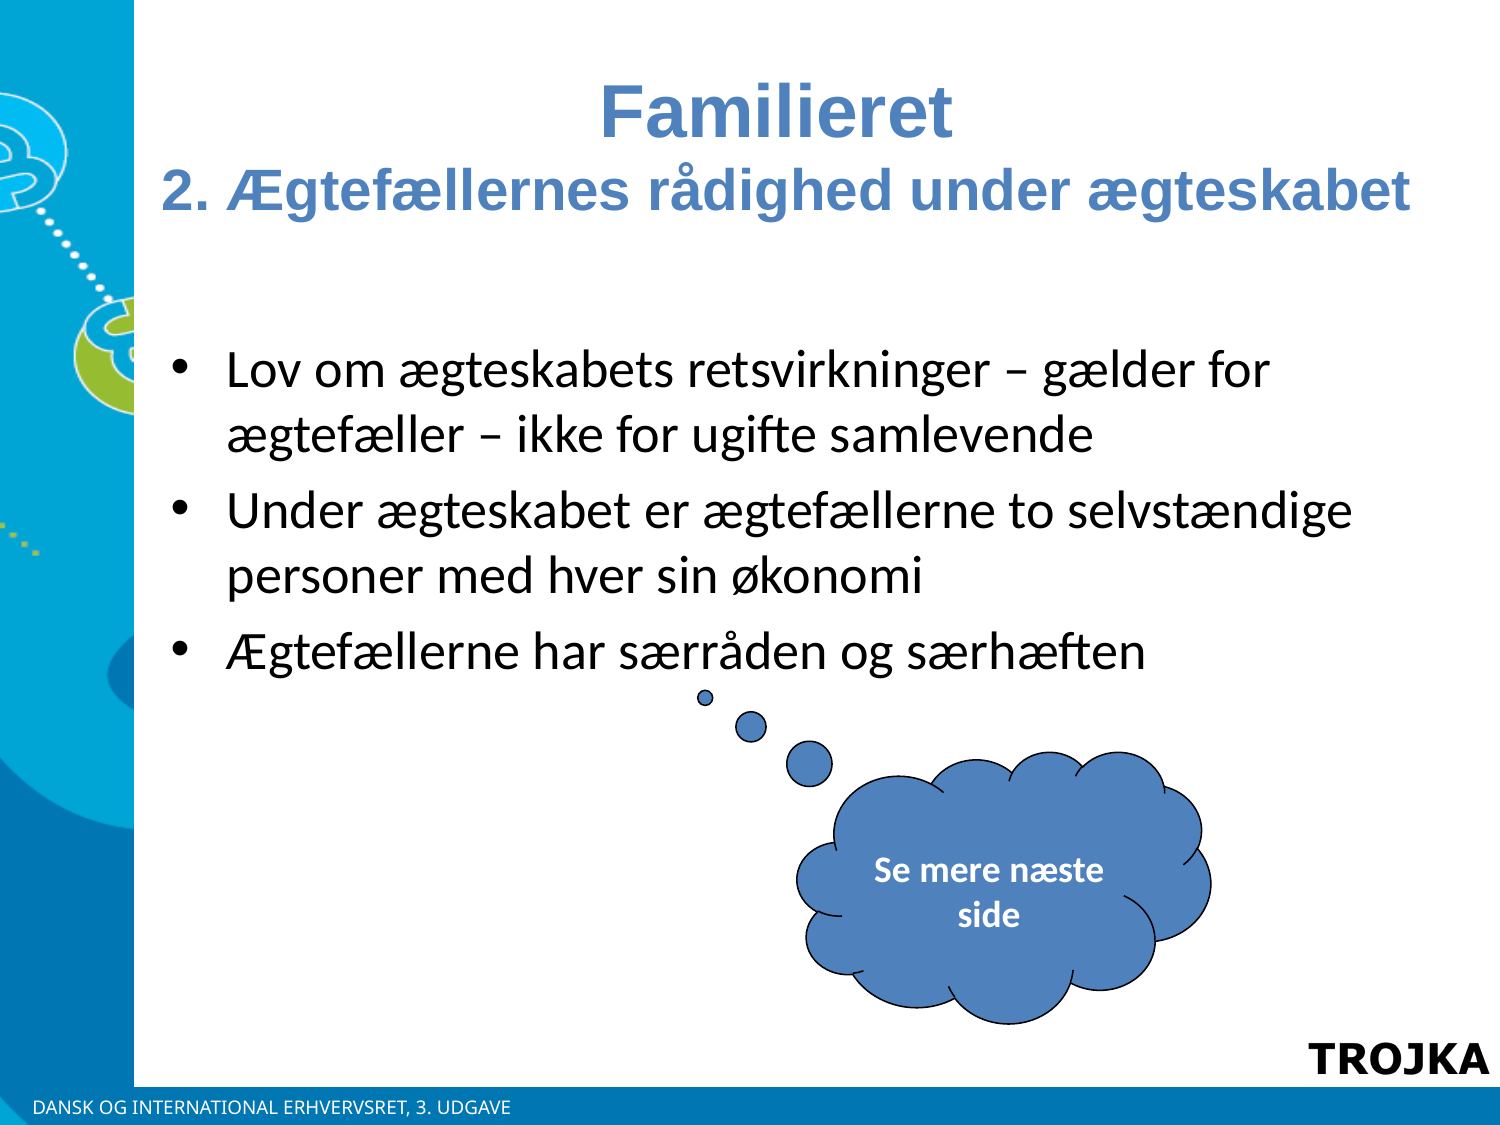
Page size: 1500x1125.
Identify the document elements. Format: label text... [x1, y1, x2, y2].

picture [62, 240, 71, 248]
text_box Lov om ægteskabets retsvirkninger – gælder for ægtefæller – ikke for ugifte samlevende Under ægteskabet er ægtefællerne to selvstændige personer med hver sin økonomi Ægtefællerne har særråden og særhæften [155, 326, 1500, 1069]
picture [0, 101, 68, 213]
picture [74, 295, 134, 415]
picture [0, 142, 12, 162]
picture [87, 273, 95, 280]
picture [78, 263, 88, 270]
text_box Se mere næste side [796, 752, 1211, 1025]
picture [45, 218, 54, 226]
picture [1302, 1069, 1492, 1081]
text_box Se mere næste side [786, 741, 833, 787]
text_box Familieret 2. Ægtefællernes rådighed under ægteskabet [112, 54, 1463, 243]
picture [36, 208, 46, 214]
picture [129, 347, 134, 362]
picture [0, 92, 21, 98]
picture [53, 230, 63, 236]
picture [9, 533, 17, 538]
picture [70, 252, 79, 258]
text_box Se mere næste side [735, 711, 767, 742]
picture [96, 285, 104, 291]
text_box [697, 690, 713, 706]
